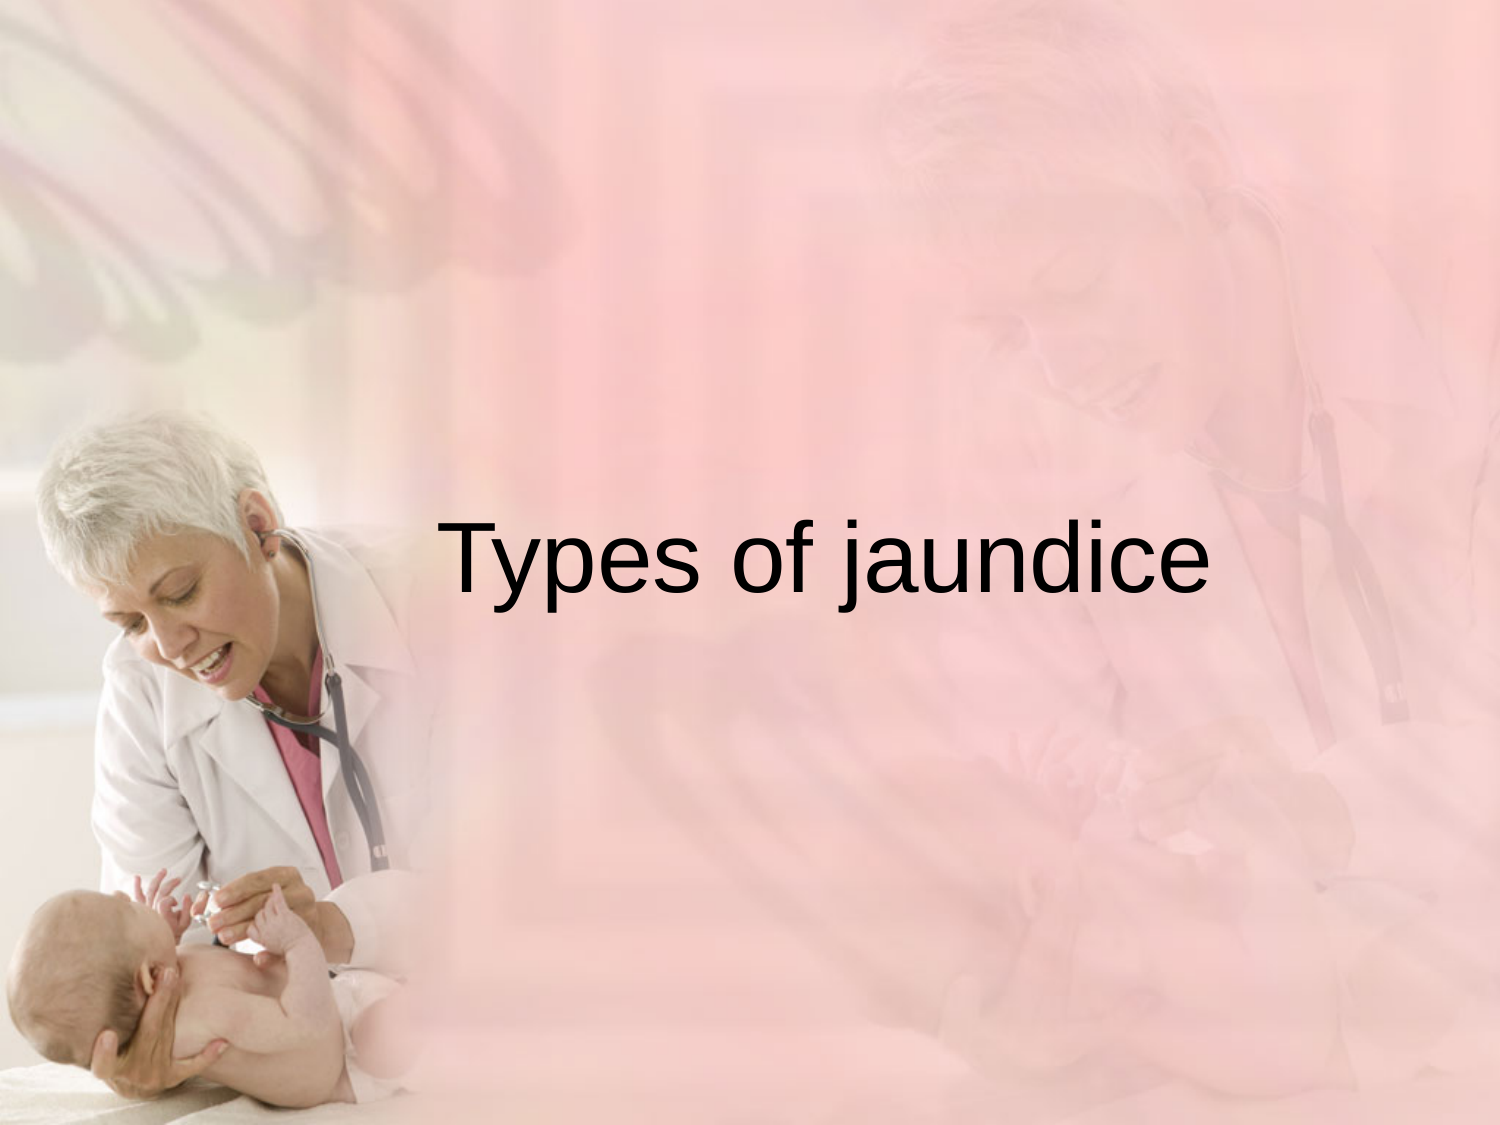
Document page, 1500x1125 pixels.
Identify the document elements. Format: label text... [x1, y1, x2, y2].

picture [0, 0, 1500, 1125]
title Types of jaundice [150, 445, 1500, 621]
